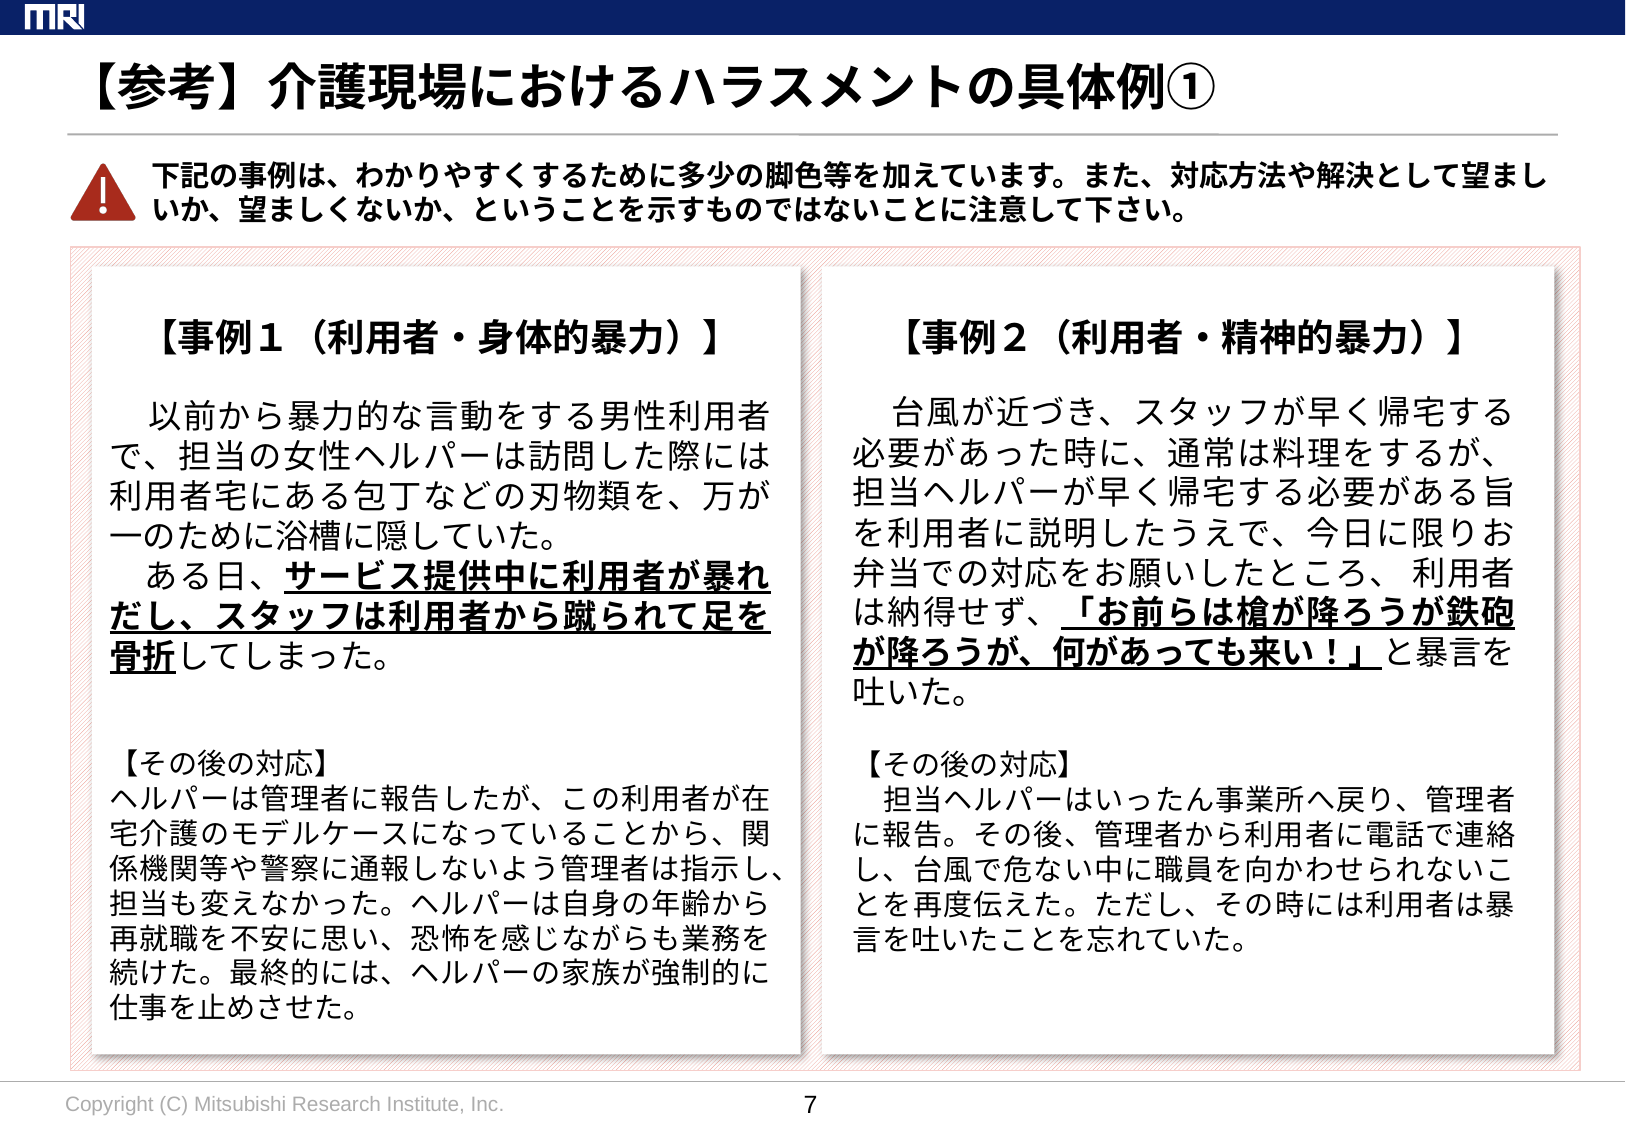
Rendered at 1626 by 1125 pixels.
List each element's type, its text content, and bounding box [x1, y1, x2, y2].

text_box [70, 246, 1581, 1071]
title 【参考】介護現場におけるハラスメントの具体例① [67, 33, 1558, 138]
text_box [66, 156, 1555, 228]
